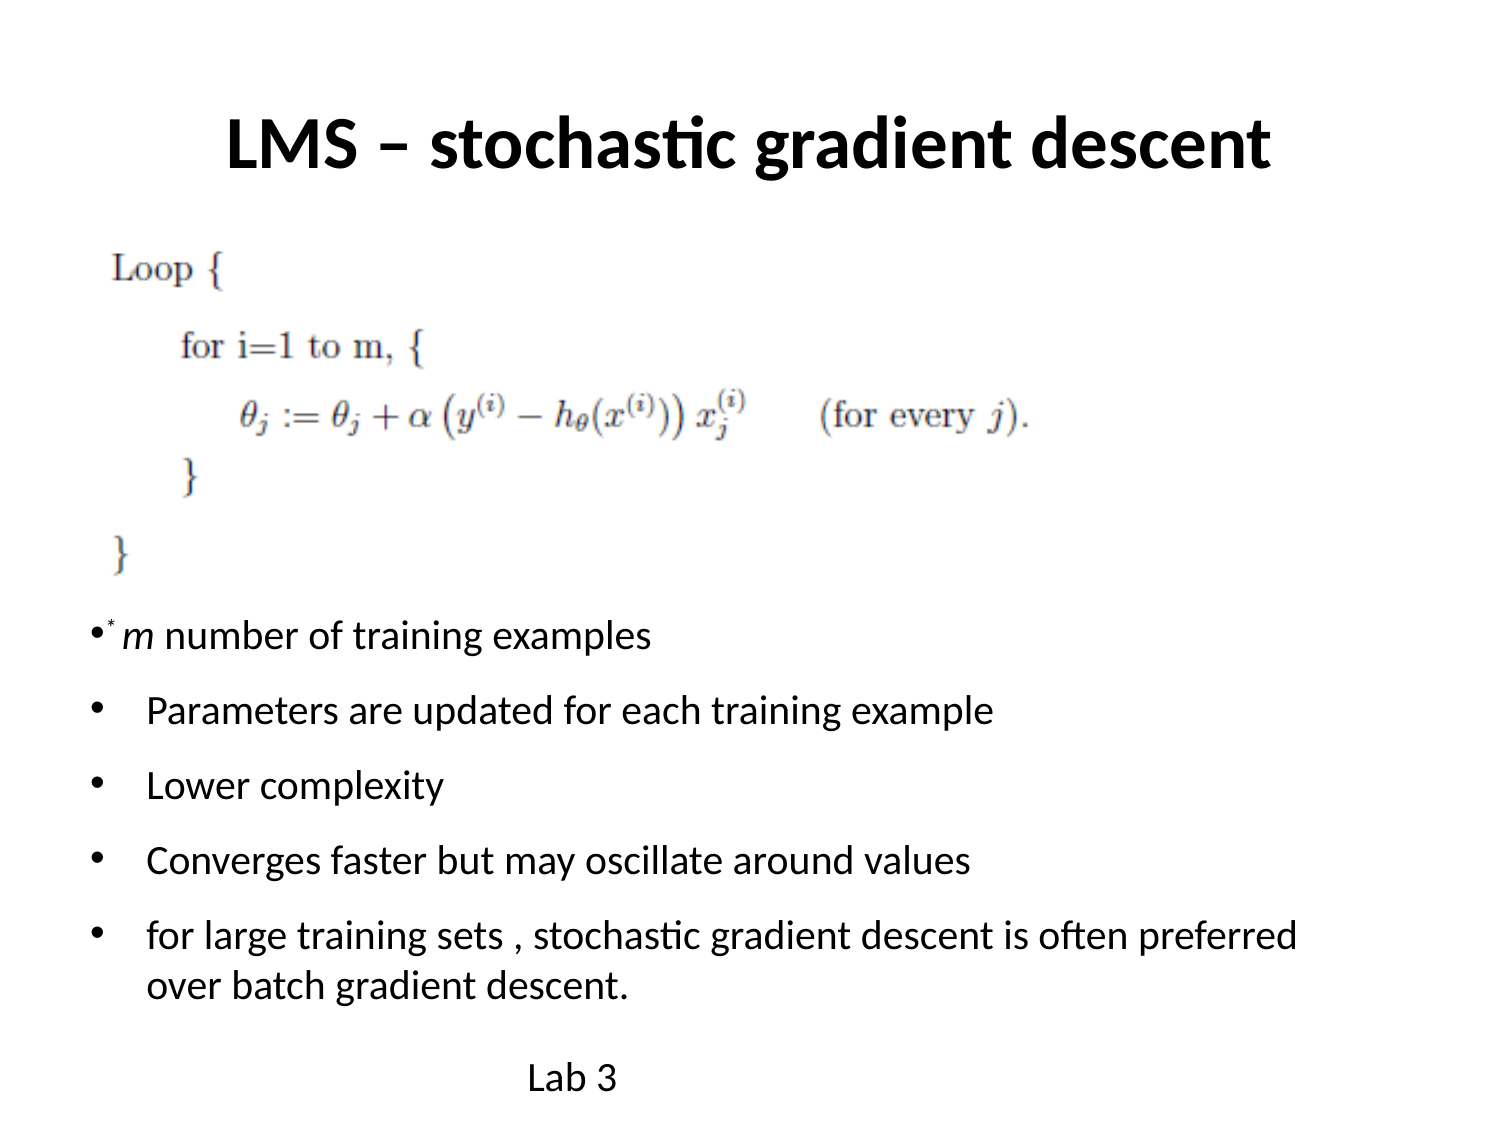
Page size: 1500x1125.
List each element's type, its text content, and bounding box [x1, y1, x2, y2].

list * m number of training examples Parameters are updated for each training example Lower complexity Converges faster but may oscillate around values for large training sets , stochastic gradient descent is often preferred over batch gradient descent. [75, 299, 1388, 1000]
slide_number Lab 3 [512, 1042, 988, 1103]
title LMS – stochastic gradient descent [75, 45, 1425, 233]
picture [74, 212, 1051, 603]
